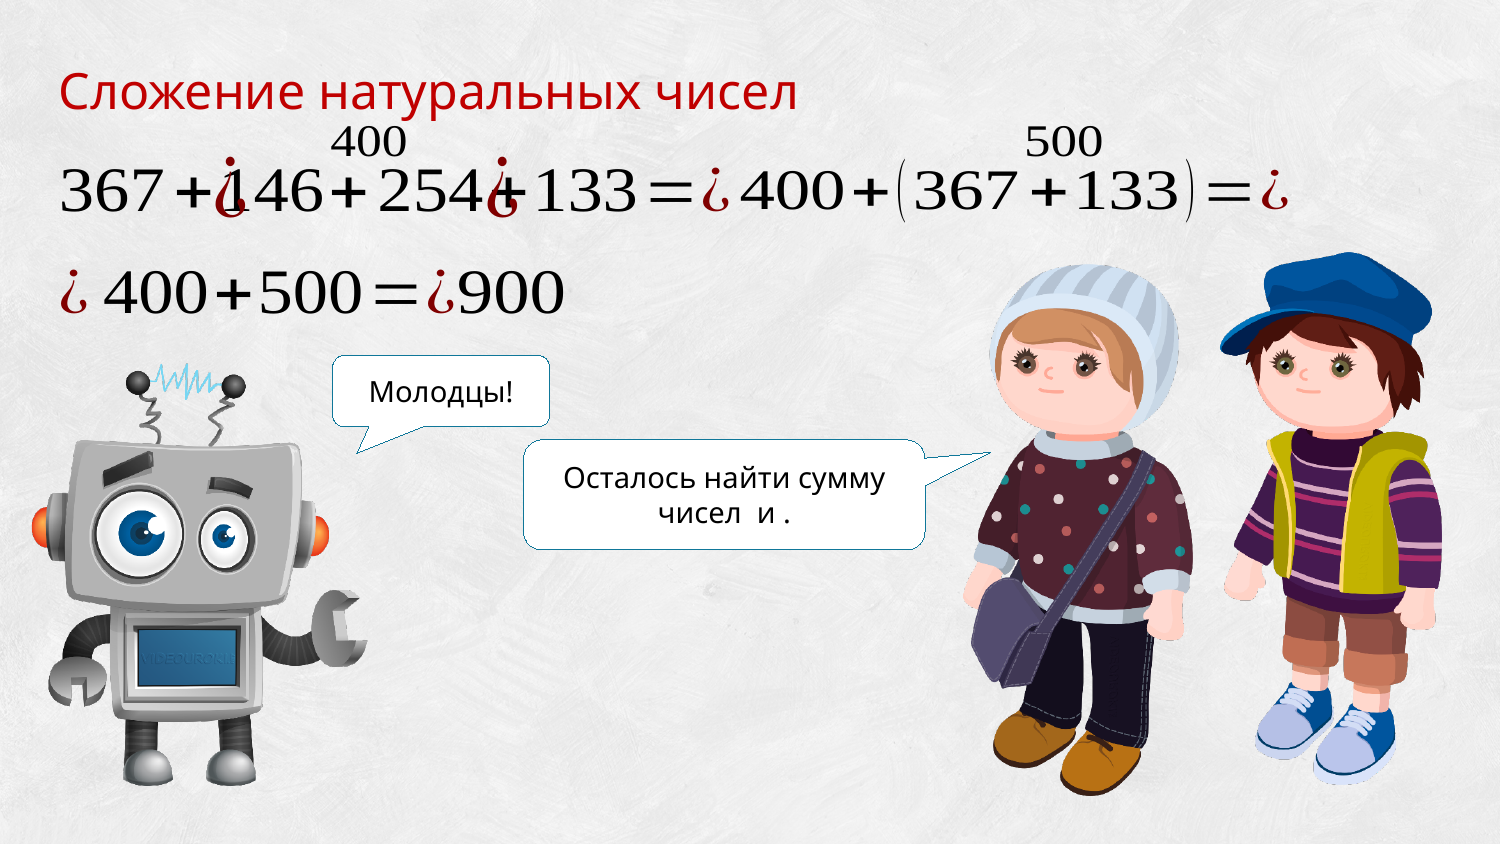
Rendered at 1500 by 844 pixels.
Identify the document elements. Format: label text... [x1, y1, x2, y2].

text_box Сложение натуральных чисел [58, 59, 962, 120]
picture [0, 0, 1500, 844]
text_box Молодцы! [414, 355, 550, 431]
